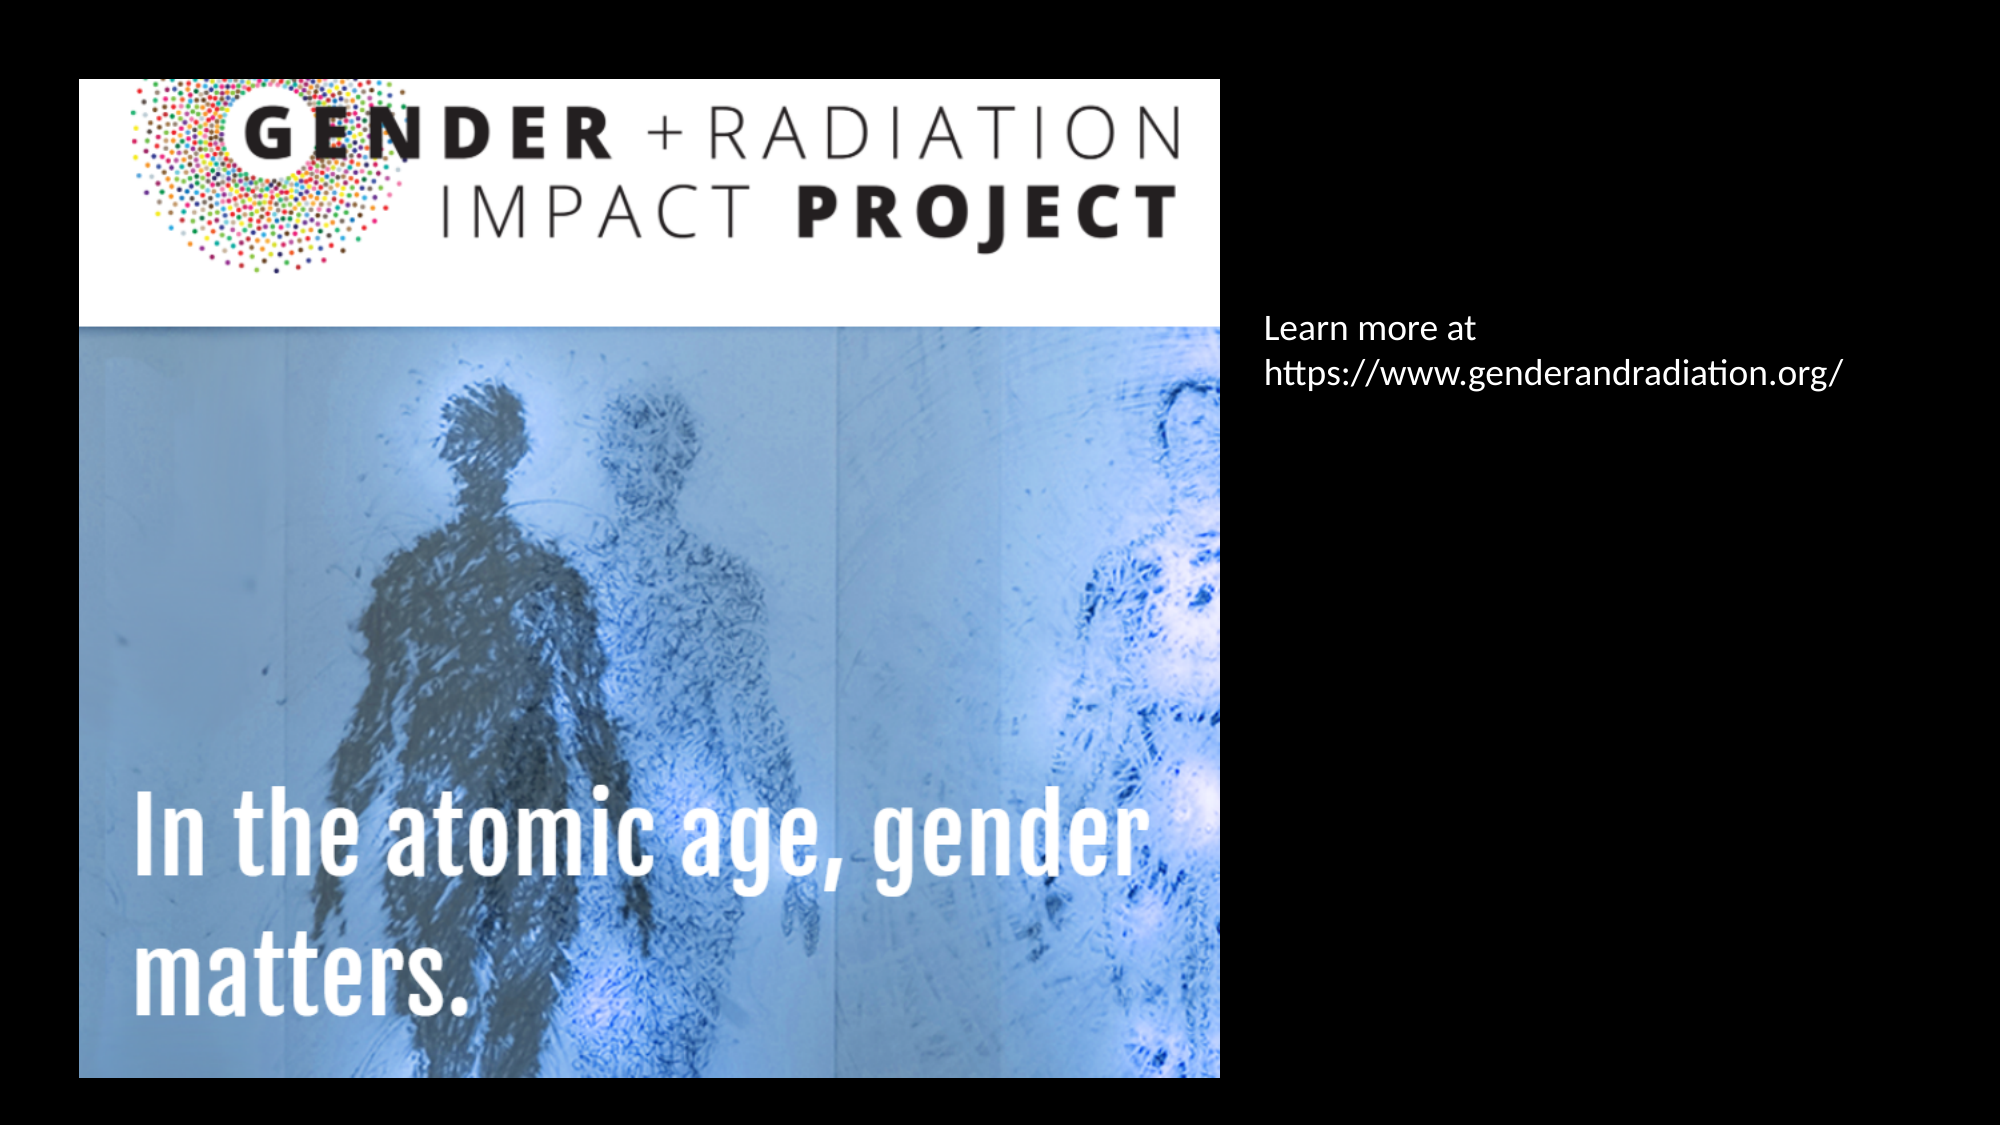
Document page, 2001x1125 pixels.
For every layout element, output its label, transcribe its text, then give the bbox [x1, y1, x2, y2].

text_box Learn more at https://www.genderandradiation.org/ [1249, 295, 1905, 401]
picture [79, 79, 1220, 1078]
